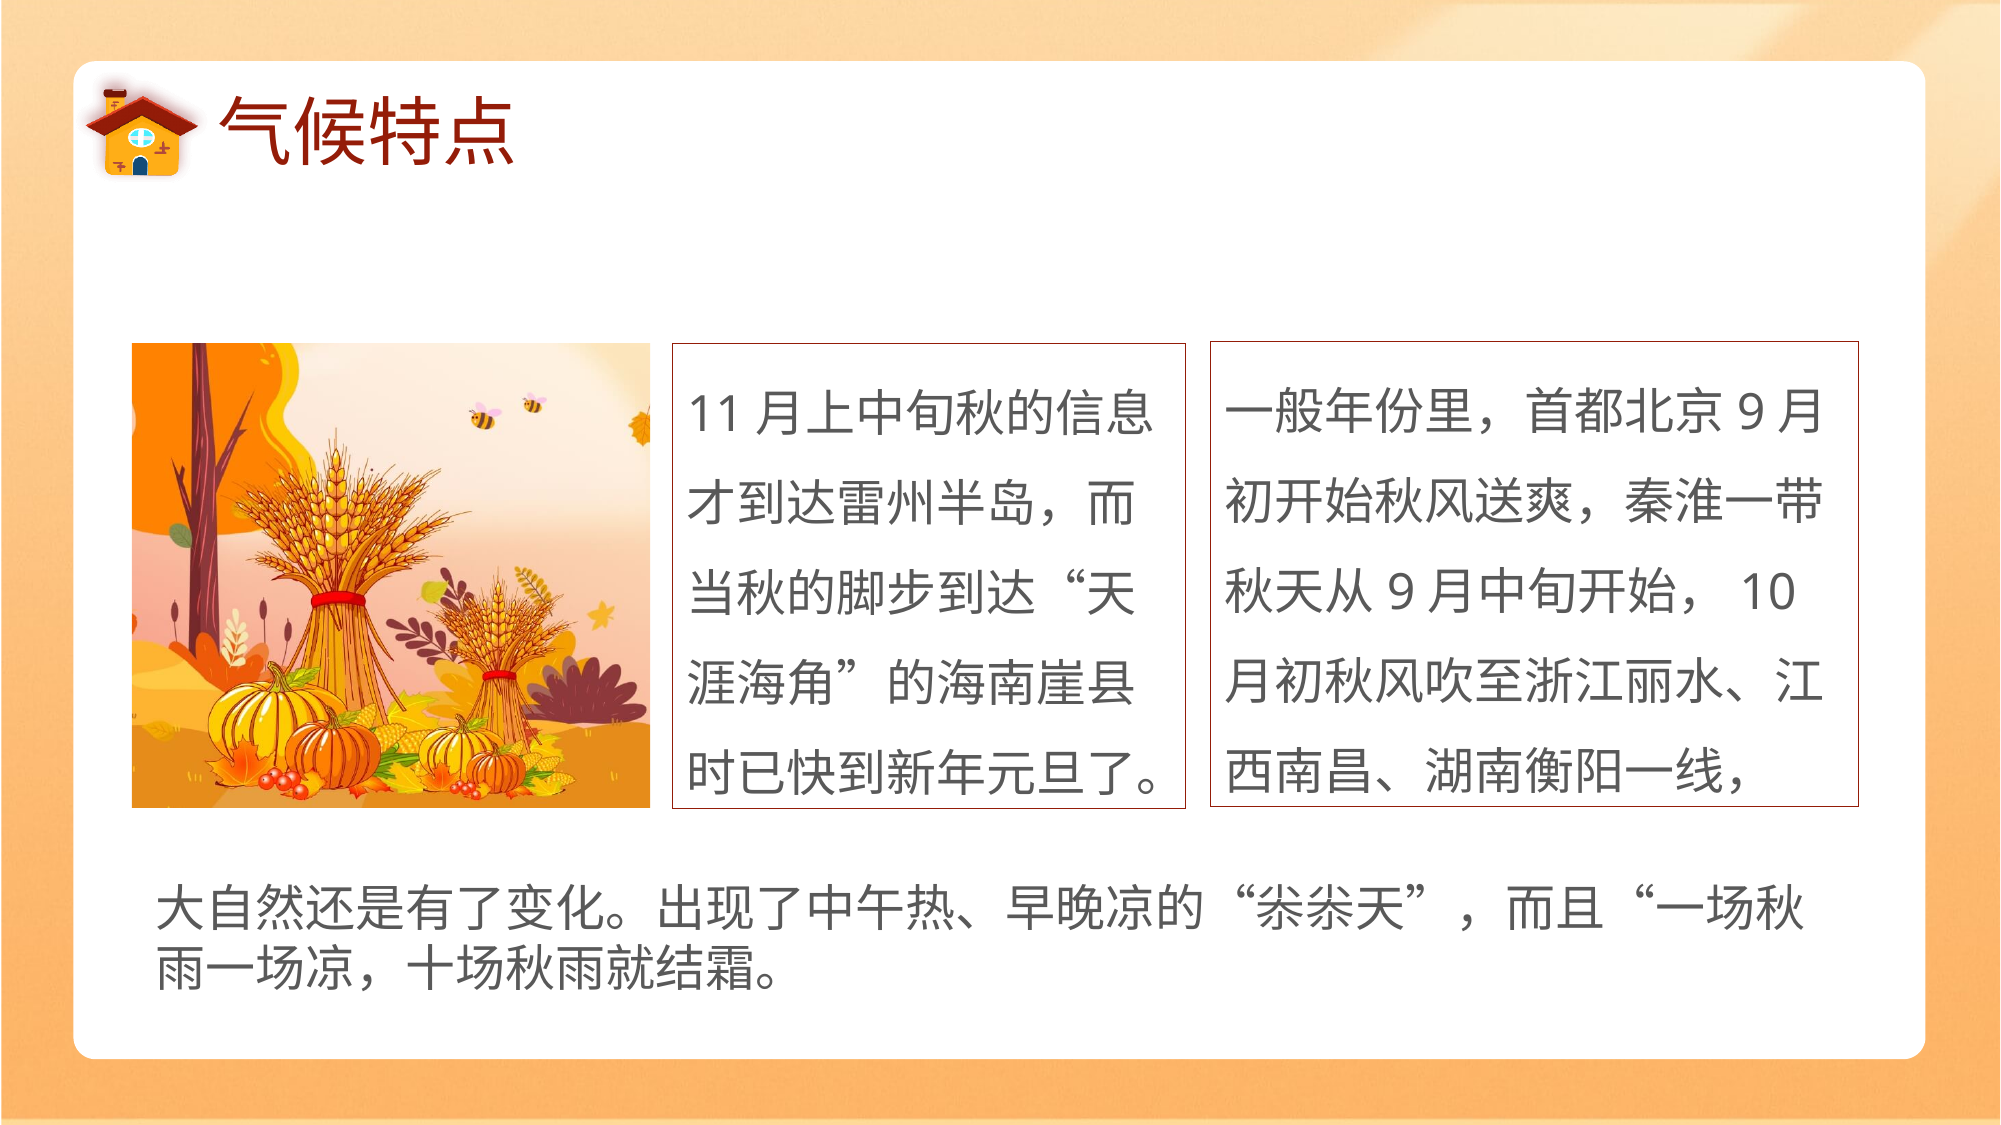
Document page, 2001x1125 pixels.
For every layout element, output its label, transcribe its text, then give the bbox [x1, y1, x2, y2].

text_box 大自然还是有了变化。出现了中午热、早晚凉的“尜尜天”，而且“一场秋雨一场凉，十场秋雨就结霜。 [140, 868, 1859, 1004]
text_box 一般年份里，首都北京9月初开始秋风送爽，秦淮一带秋天从9月中旬开始，10月初秋风吹至浙江丽水、江西南昌、湖南衡阳一线， [1210, 341, 1859, 807]
text_box 气候特点 [203, 77, 571, 183]
text_box 11月上中旬秋的信息才到达雷州半岛，而当秋的脚步到达“天涯海角”的海南崖县时已快到新年元旦了。 [672, 343, 1186, 809]
picture [1, 0, 2001, 1125]
